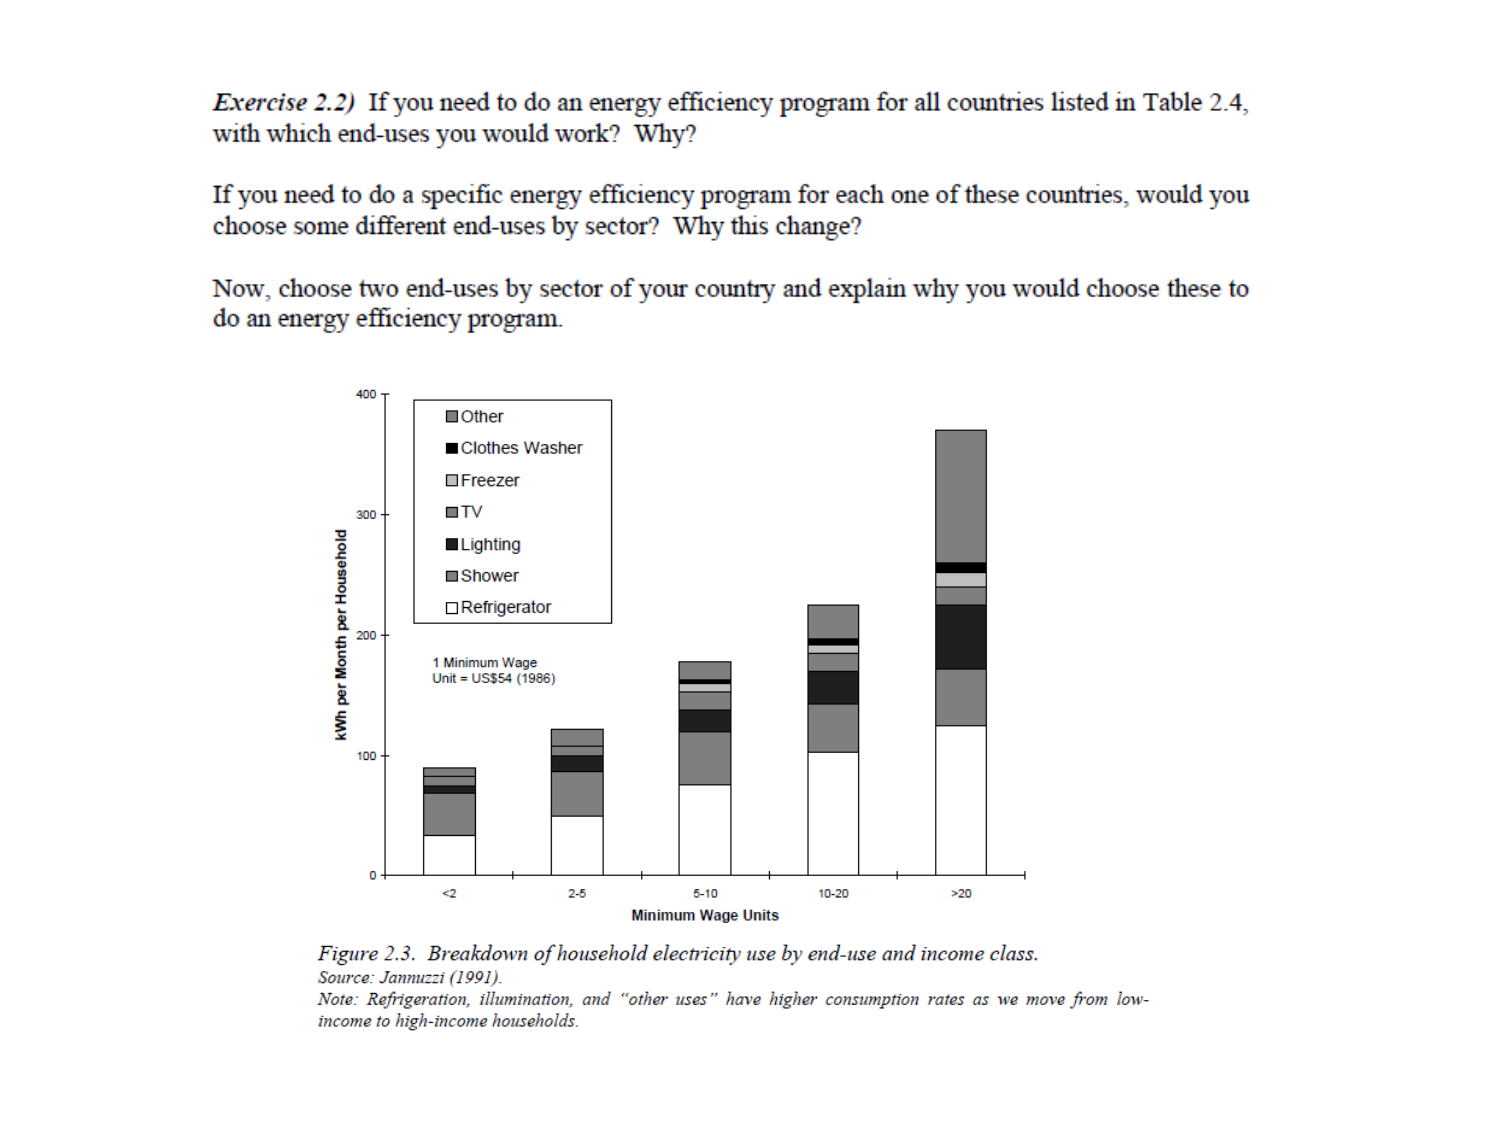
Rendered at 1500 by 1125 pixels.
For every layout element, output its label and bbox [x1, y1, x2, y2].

picture [292, 361, 1169, 1040]
picture [194, 77, 1267, 344]
